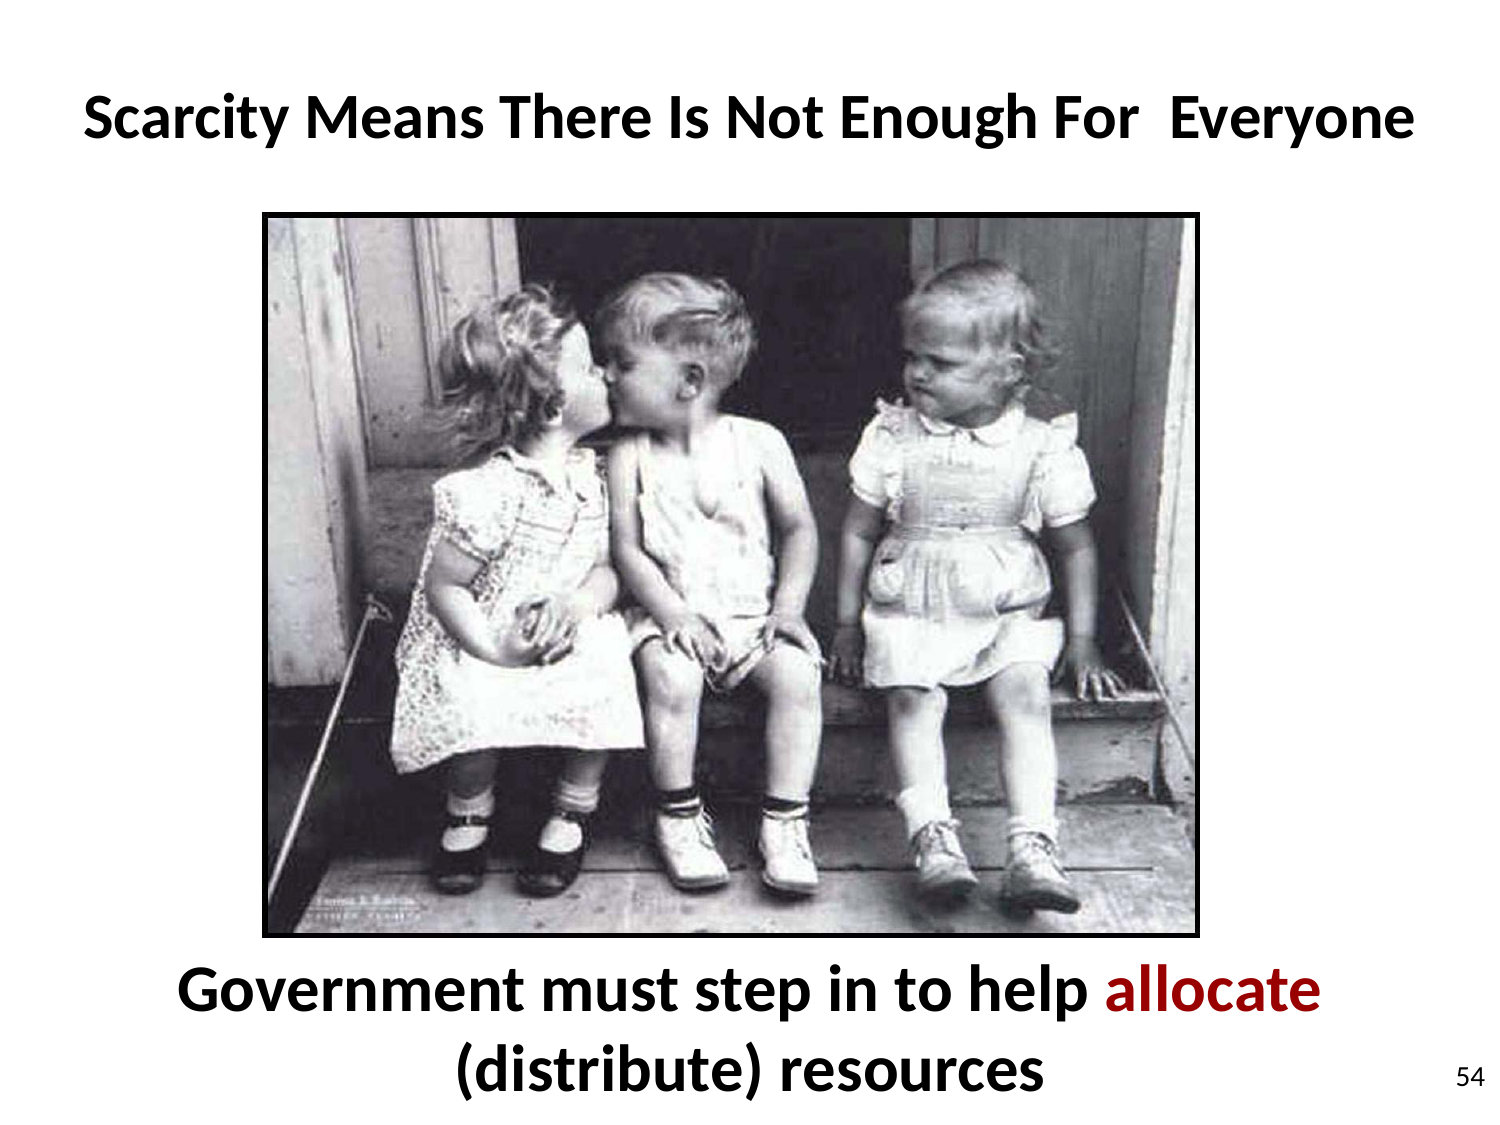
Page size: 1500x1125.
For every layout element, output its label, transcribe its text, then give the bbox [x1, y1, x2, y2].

title Scarcity Means There Is Not Enough For Everyone [0, 37, 1500, 188]
text_box 54 [1187, 1049, 1500, 1125]
text_box Government must step in to help allocate (distribute) resources [0, 949, 1500, 1100]
picture [262, 212, 1201, 939]
